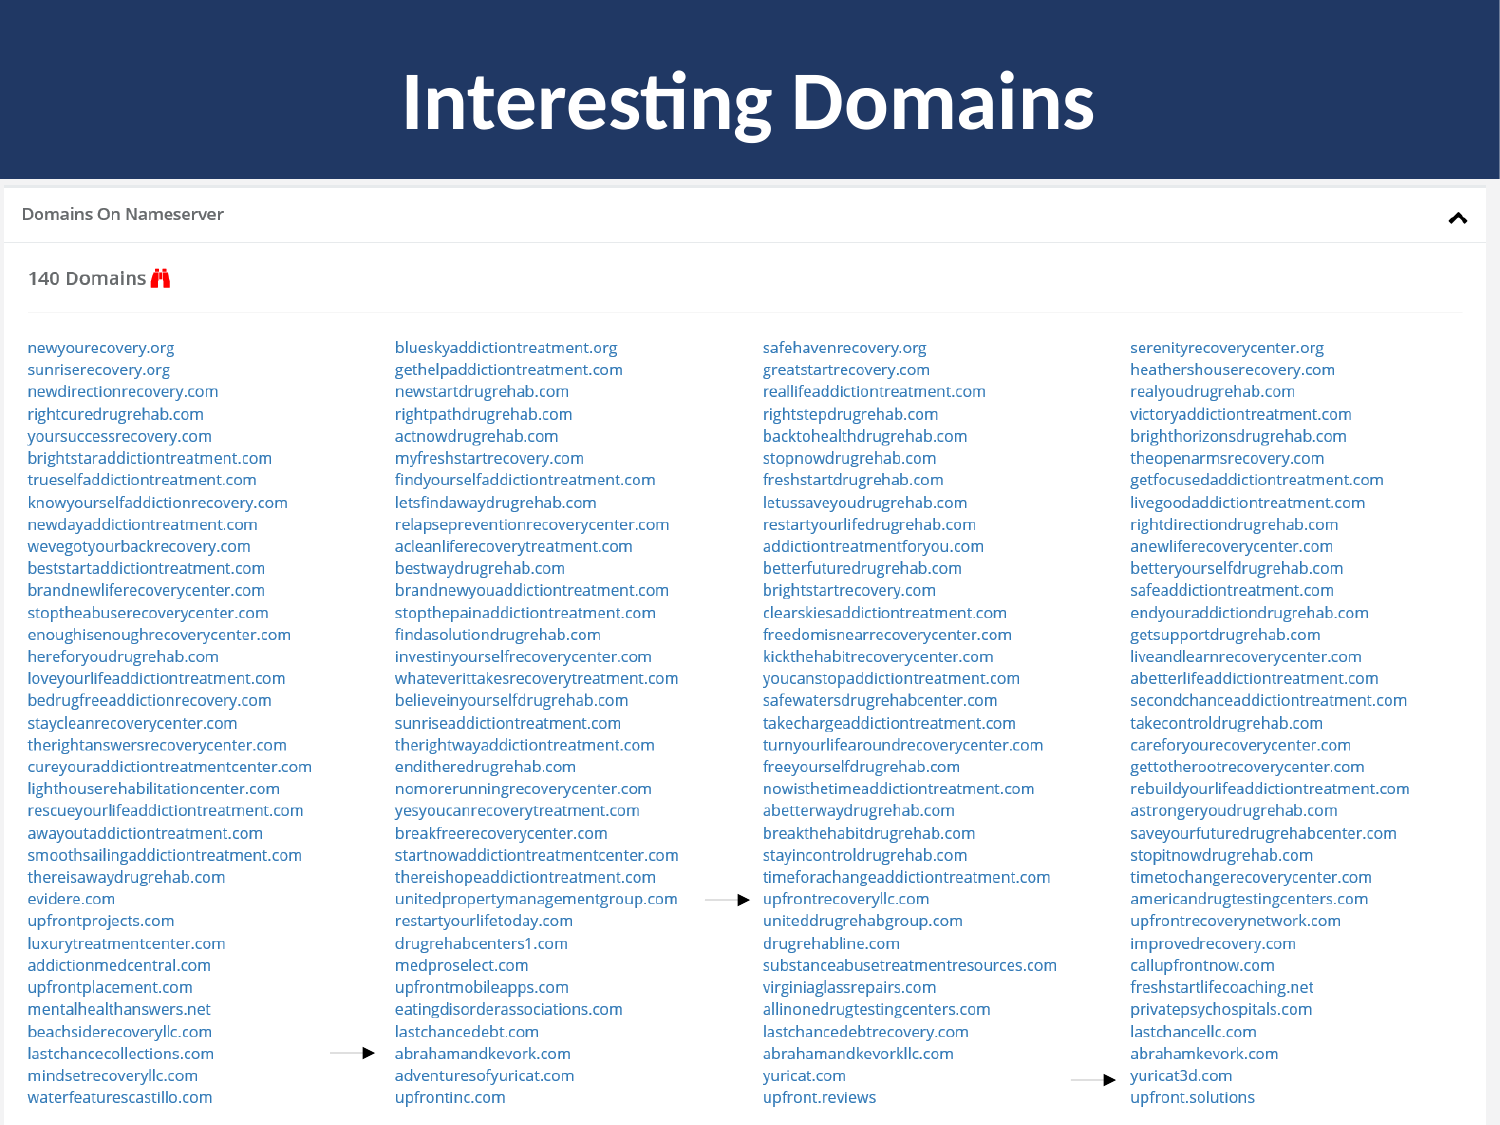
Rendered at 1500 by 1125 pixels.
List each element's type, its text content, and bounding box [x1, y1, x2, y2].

picture [0, 179, 1500, 1125]
text_box Interesting Domains [0, 0, 1500, 179]
